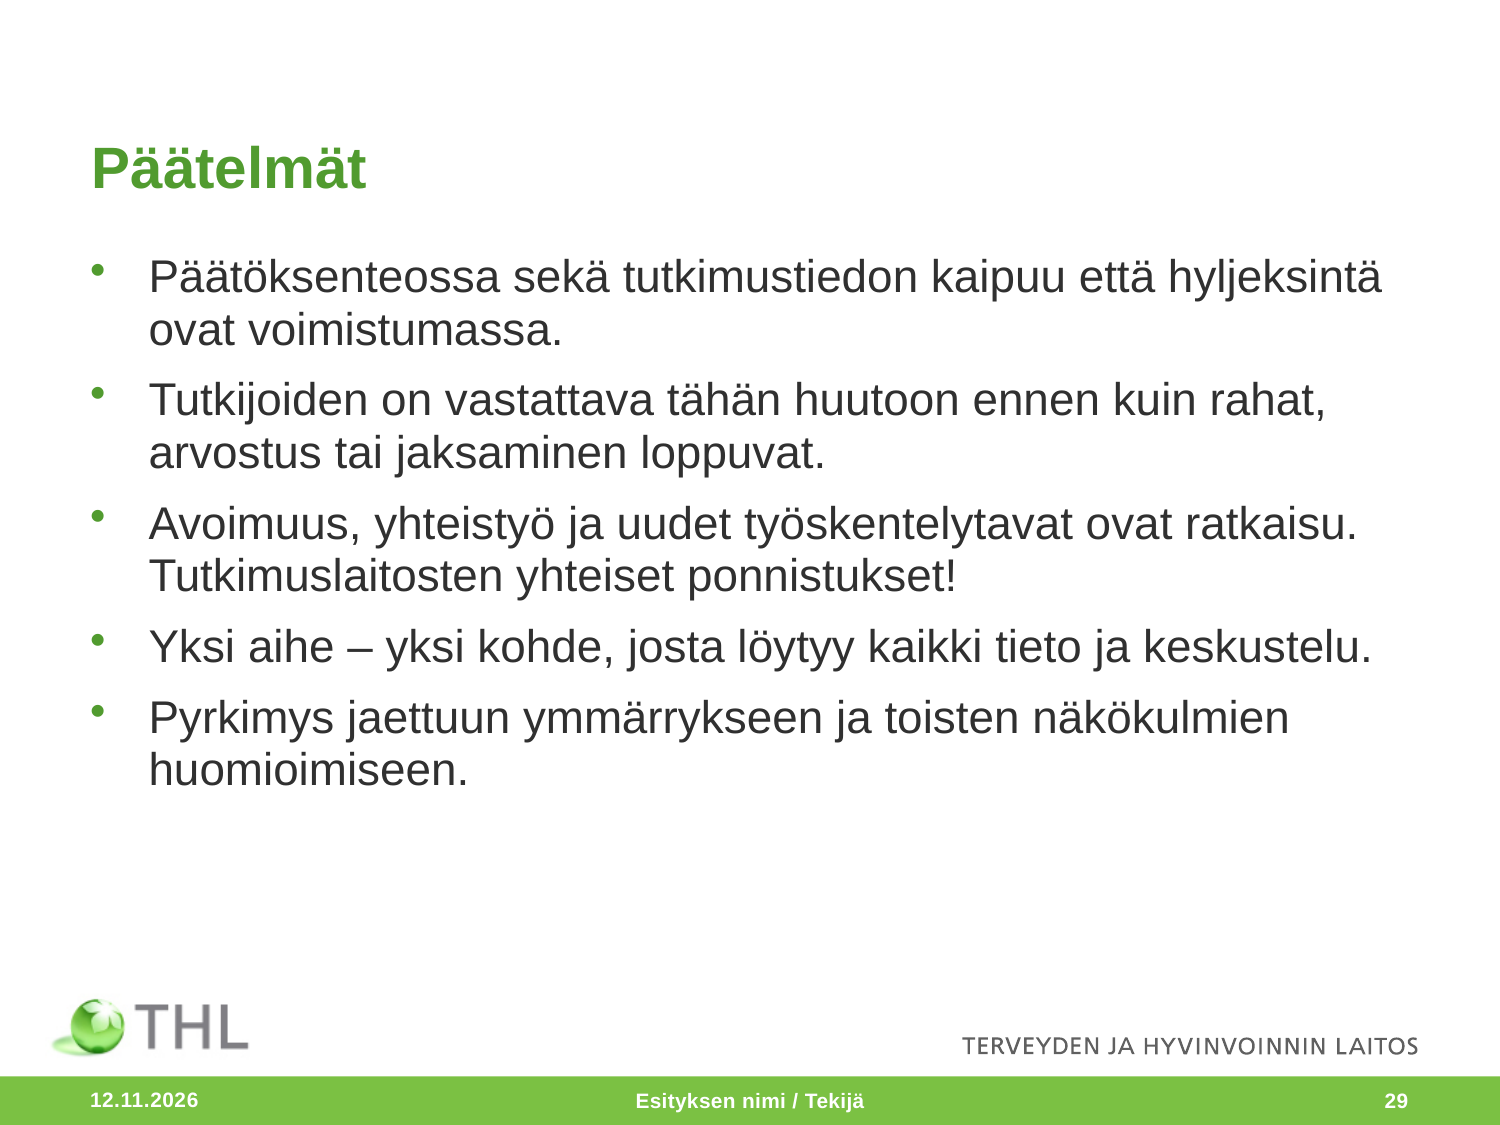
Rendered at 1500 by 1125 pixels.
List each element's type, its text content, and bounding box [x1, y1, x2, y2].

picture [24, 983, 275, 1067]
list Päätöksenteossa sekä tutkimustiedon kaipuu että hyljeksintä ovat voimistumassa. Tutkijoiden on vastattava tähän huutoon ennen kuin rahat, arvostus tai jaksaminen loppuvat. Avoimuus, yhteistyö ja uudet työskentelytavat ovat ratkaisu. Tutkimuslaitosten yhteiset ponnistukset! Yksi aihe – yksi kohde, josta löytyy kaikki tieto ja keskustelu. Pyrkimys jaettuun ymmärrykseen ja toisten näkökulmien huomioimiseen. [74, 243, 1424, 965]
slide_number 29 [1245, 1082, 1424, 1118]
title Päätelmät [76, 42, 1424, 209]
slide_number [74, 1080, 255, 1118]
footer Esityksen nimi / Tekijä [253, 1082, 1245, 1118]
